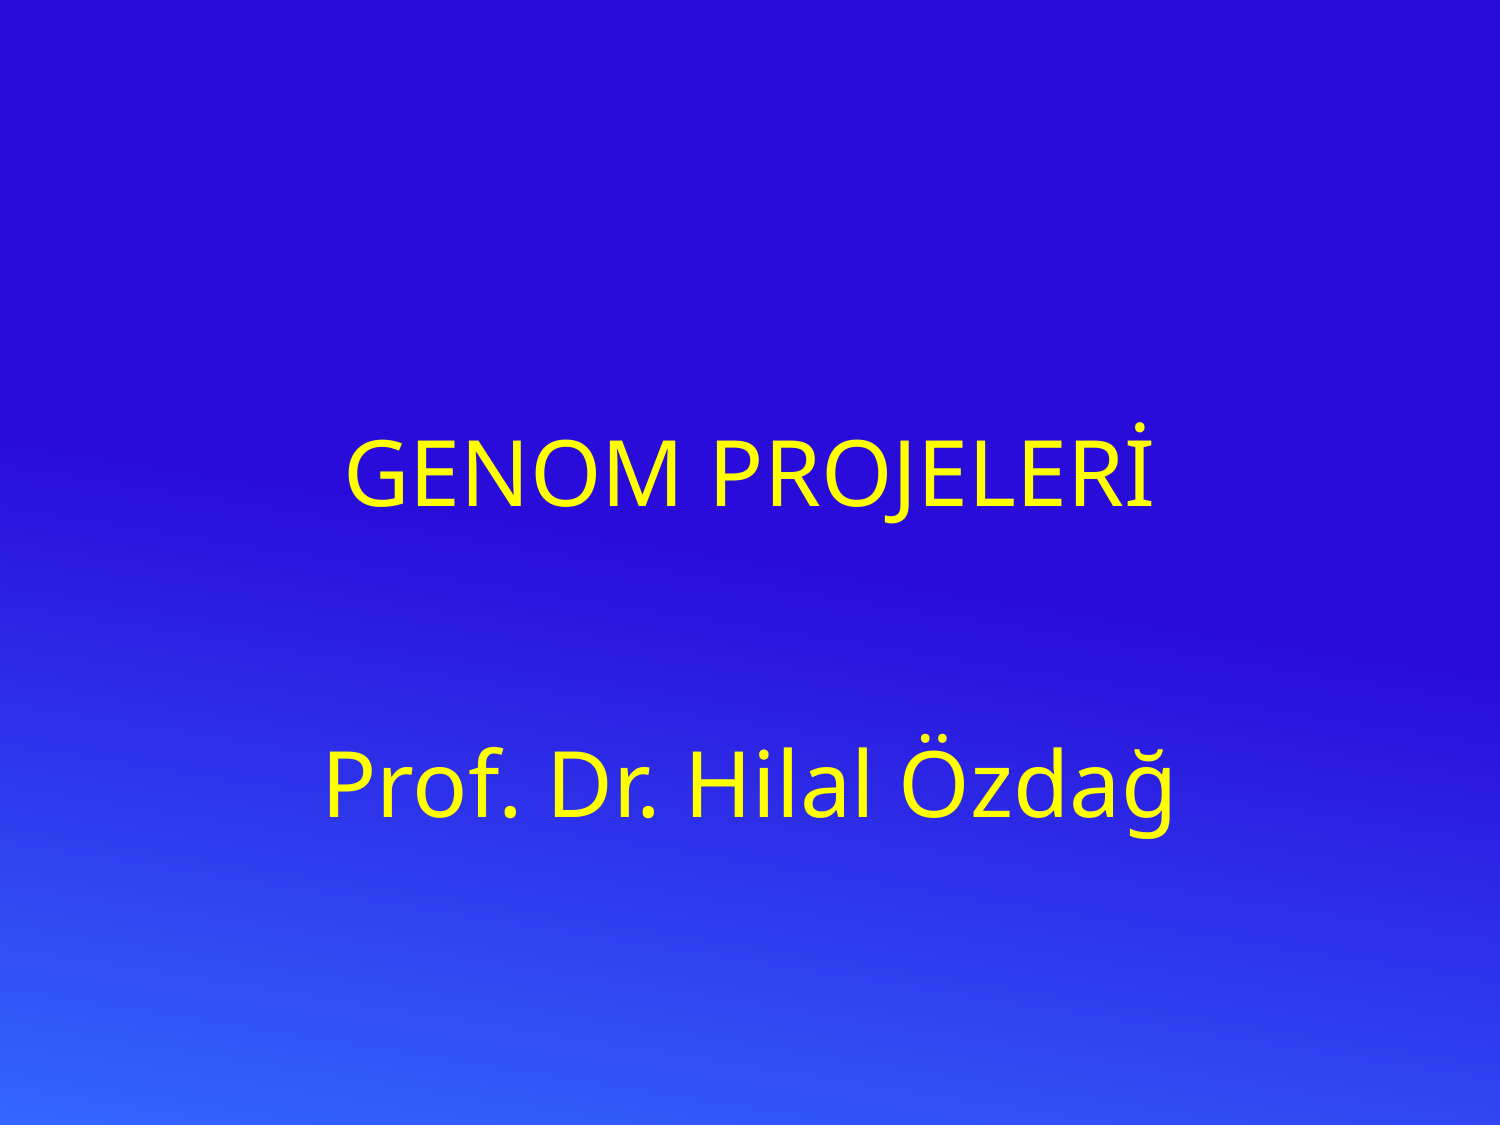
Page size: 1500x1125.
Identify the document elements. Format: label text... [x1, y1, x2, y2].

title GENOM PROJELERİ [112, 349, 1388, 591]
subtitle Prof. Dr. Hilal Özdağ [225, 637, 1275, 925]
